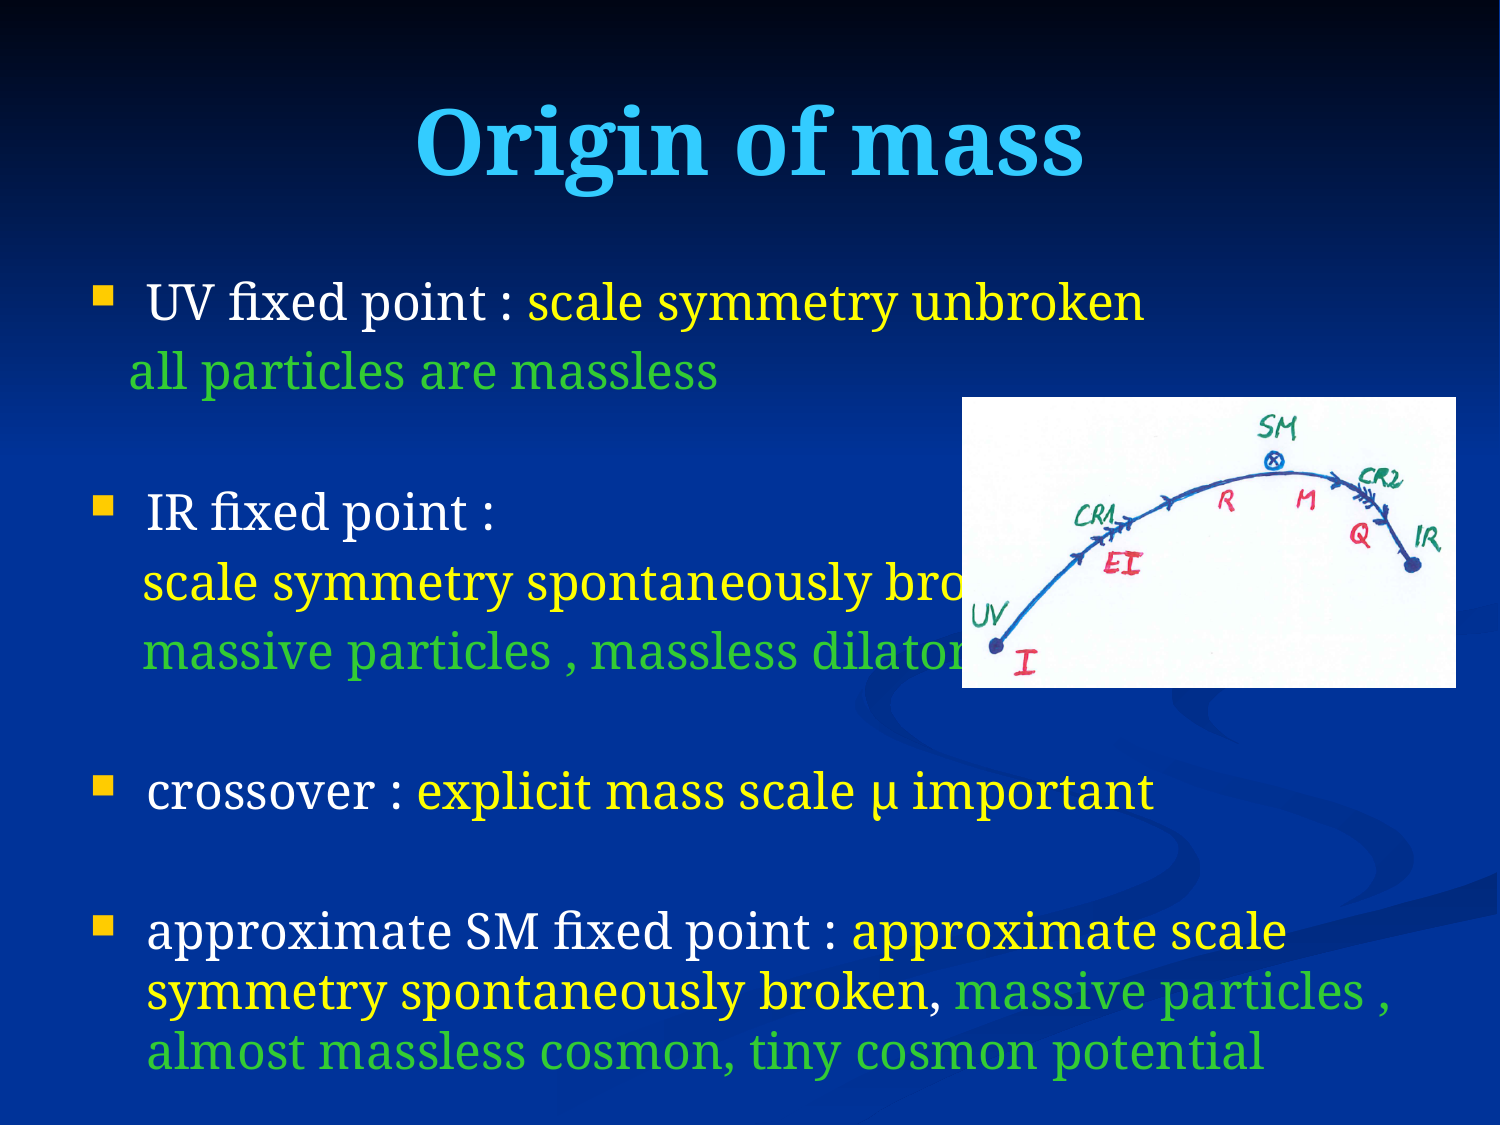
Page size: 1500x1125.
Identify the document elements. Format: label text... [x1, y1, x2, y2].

list UV fixed point : scale symmetry unbroken all particles are massless IR fixed point : scale symmetry spontaneously broken, massive particles , massless dilaton crossover : explicit mass scale μ important approximate SM fixed point : approximate scale symmetry spontaneously broken, massive particles , almost massless cosmon, tiny cosmon potential [74, 262, 1426, 1048]
picture [962, 396, 1457, 688]
title Origin of mass [74, 44, 1426, 233]
